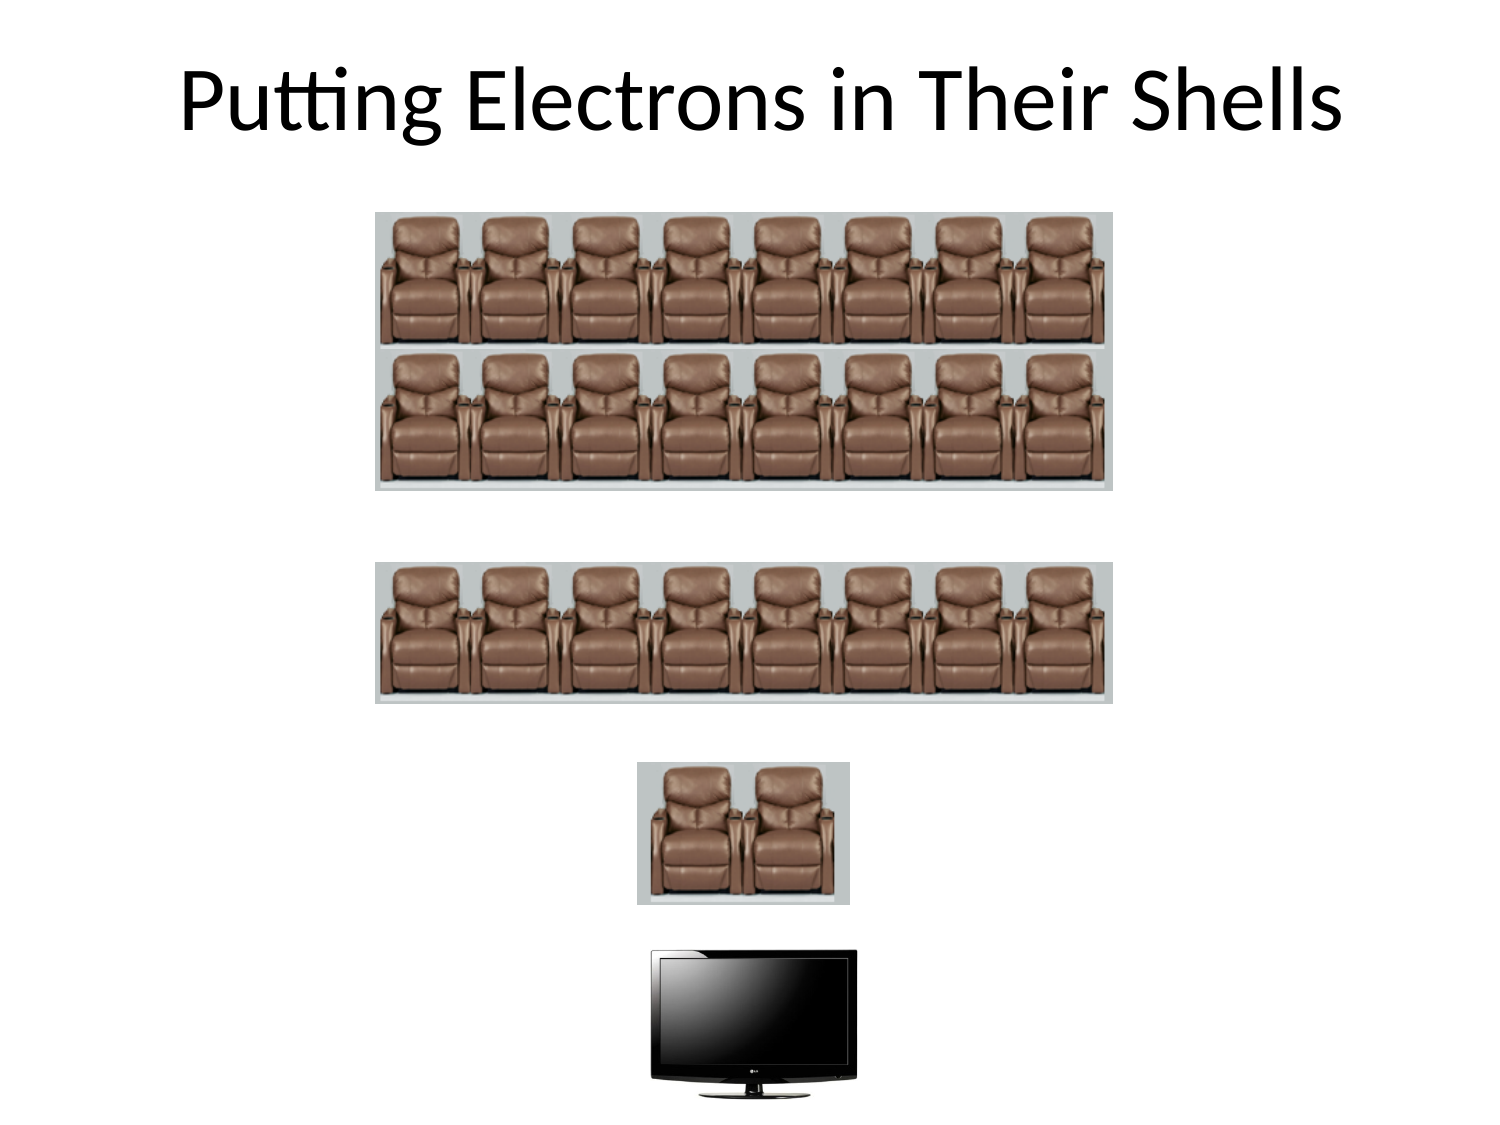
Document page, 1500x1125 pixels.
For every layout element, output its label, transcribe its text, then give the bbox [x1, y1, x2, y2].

picture [637, 762, 851, 905]
picture [374, 562, 1113, 704]
picture [649, 949, 858, 1101]
picture [374, 212, 1113, 491]
title Putting Electrons in Their Shells [87, 0, 1438, 188]
